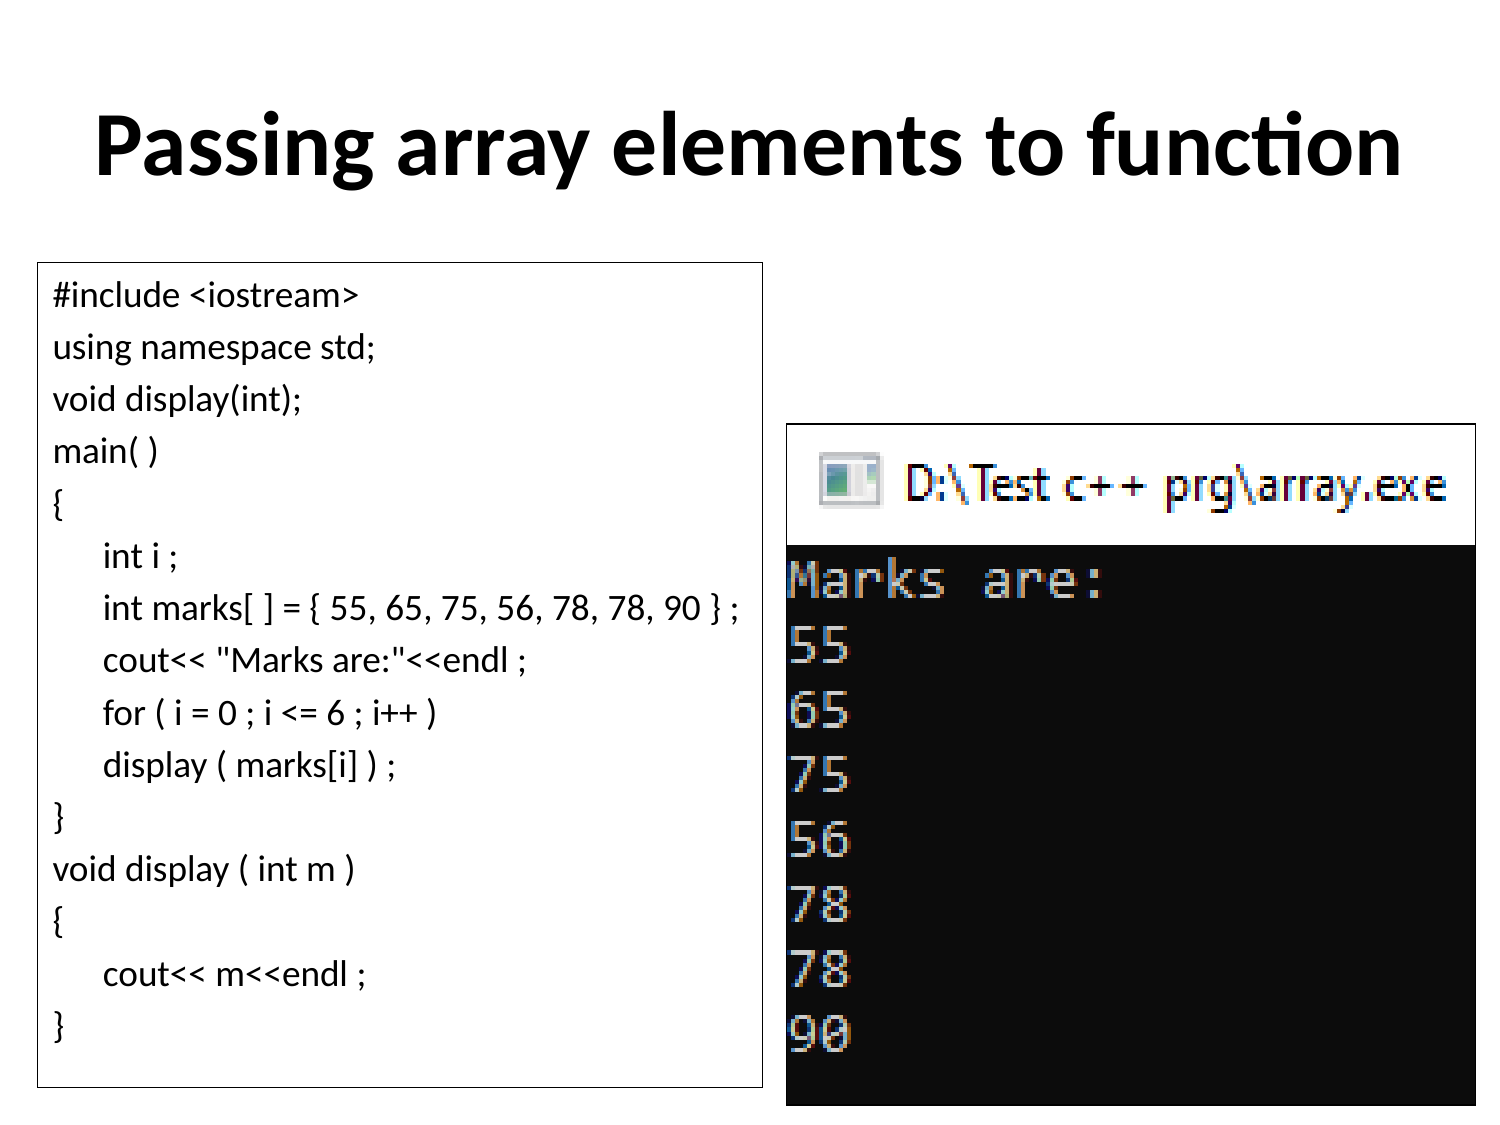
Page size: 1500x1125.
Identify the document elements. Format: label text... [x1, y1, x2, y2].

title Passing array elements to function [75, 45, 1425, 233]
list #include <iostream> using namespace std; void display(int); main( ) { int i ; int marks[ ] = { 55, 65, 75, 56, 78, 78, 90 } ; cout<< "Marks are:"<<endl ; for ( i = 0 ; i <= 6 ; i++ ) display ( marks[i] ) ; } void display ( int m ) { cout<< m<<endl ; } [37, 262, 763, 1088]
picture [787, 424, 1476, 1105]
